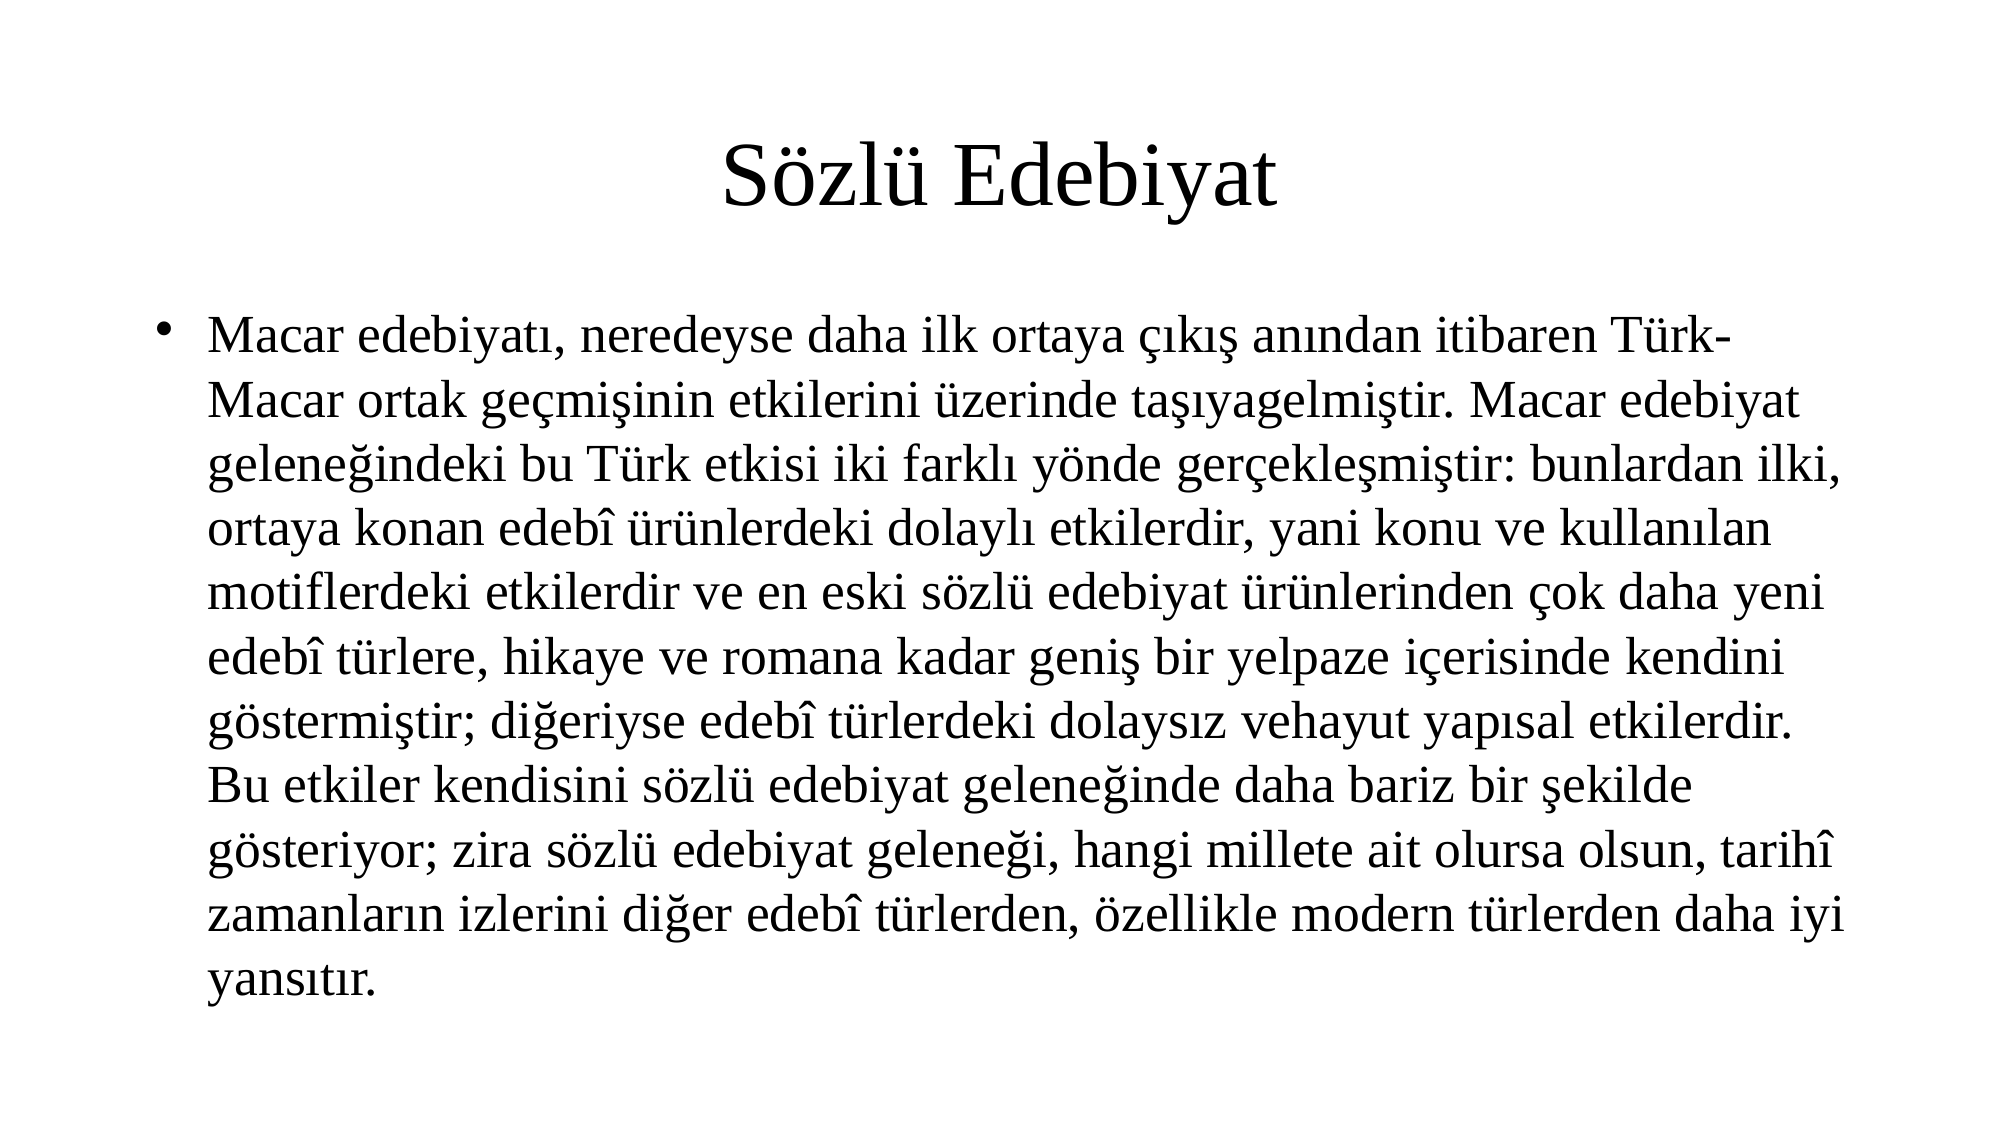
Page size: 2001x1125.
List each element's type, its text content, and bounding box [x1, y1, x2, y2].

text_box Macar edebiyatı, neredeyse daha ilk ortaya çıkış anından itibaren Türk- Macar ortak geçmişinin etkilerini üzerinde taşıyagelmiştir. Macar edebiyat geleneğindeki bu Türk etkisi iki farklı yönde gerçekleşmiştir: bunlardan ilki, ortaya konan edebî ürünlerdeki dolaylı etkilerdir, yani konu ve kullanılan motiflerdeki etkilerdir ve en eski sözlü edebiyat ürünlerinden çok daha yeni edebî türlere, hikaye ve romana kadar geniş bir yelpaze içerisinde kendini göstermiştir; diğeriyse edebî türlerdeki dolaysız vehayut yapısal etkilerdir. Bu etkiler kendisini sözlü edebiyat geleneğinde daha bariz bir şekilde gösteriyor; zira sözlü edebiyat geleneği, hangi millete ait olursa olsun, tarihî zamanların izlerini diğer edebî türlerden, özellikle modern türlerden daha iyi yansıtır. [137, 299, 1863, 1014]
text_box Sözlü Edebiyat [137, 59, 1863, 278]
